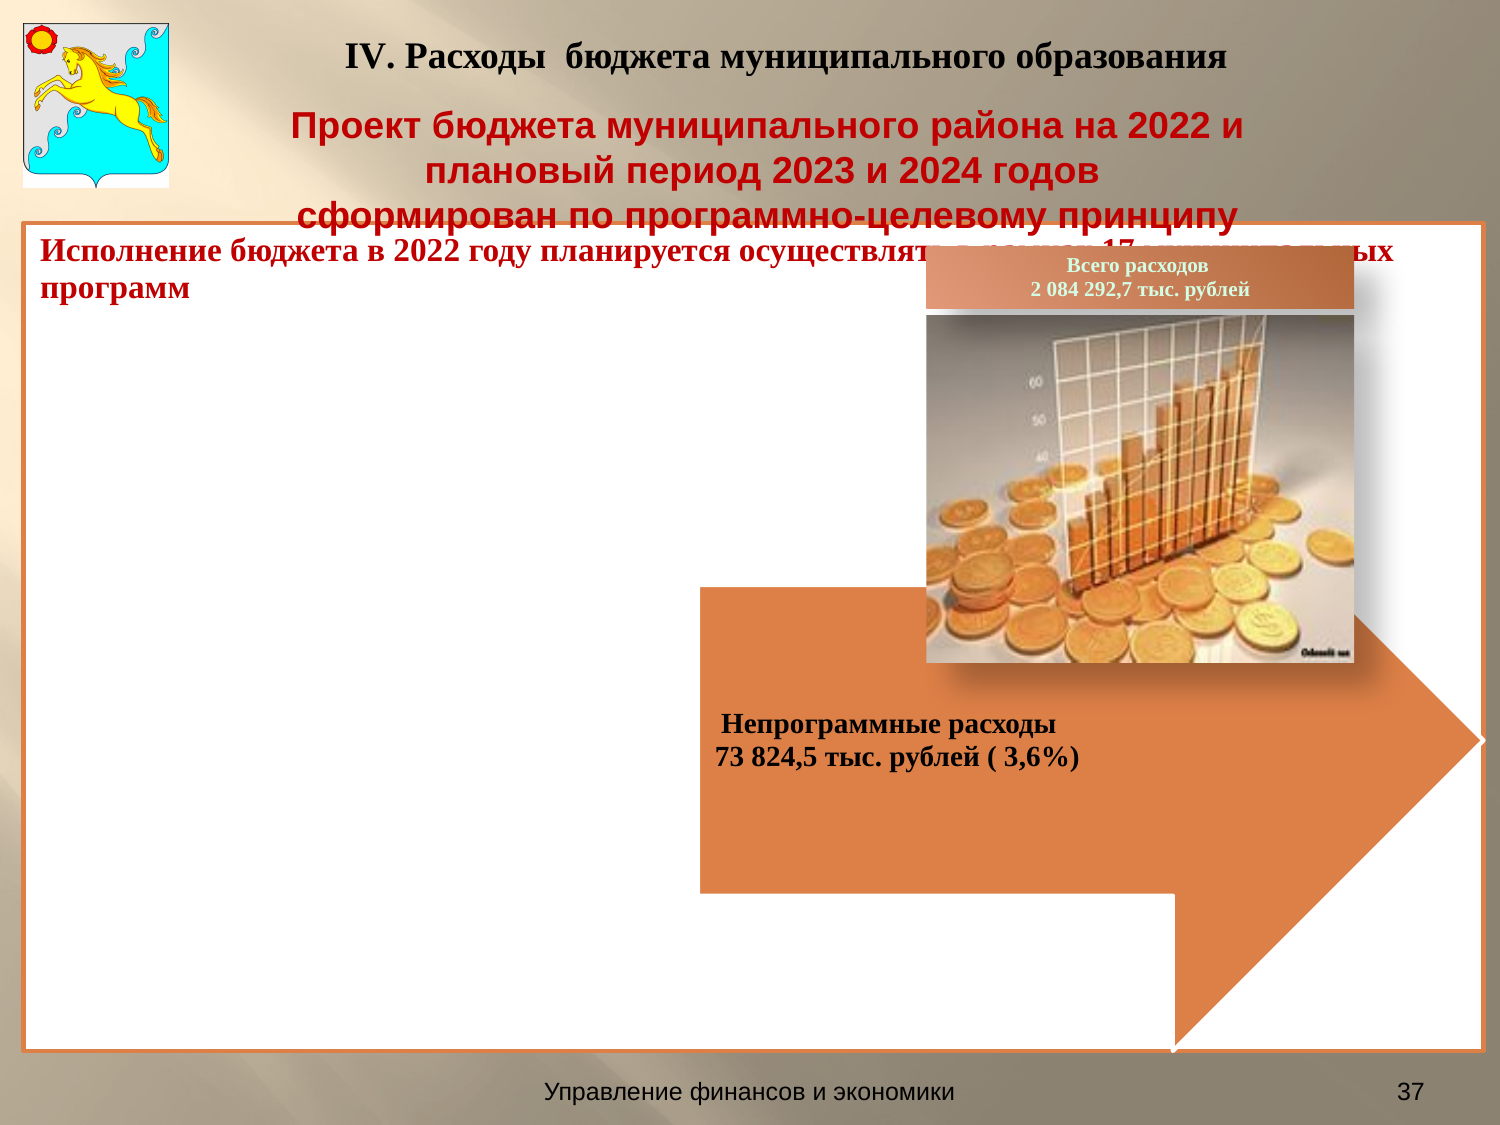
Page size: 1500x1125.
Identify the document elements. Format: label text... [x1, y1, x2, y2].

footer Управление финансов и экономики [512, 1095, 988, 1113]
text_box IV. Расходы бюджета муниципального образования [222, 23, 1360, 84]
picture [23, 23, 169, 188]
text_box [23, 222, 1484, 1052]
text_box Проект бюджета муниципального района на 2022 и плановый период 2023 и 2024 годов сформирован по программно-целевому принципу [234, 93, 1301, 222]
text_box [926, 245, 1500, 985]
slide_number 37 [1299, 1095, 1425, 1113]
